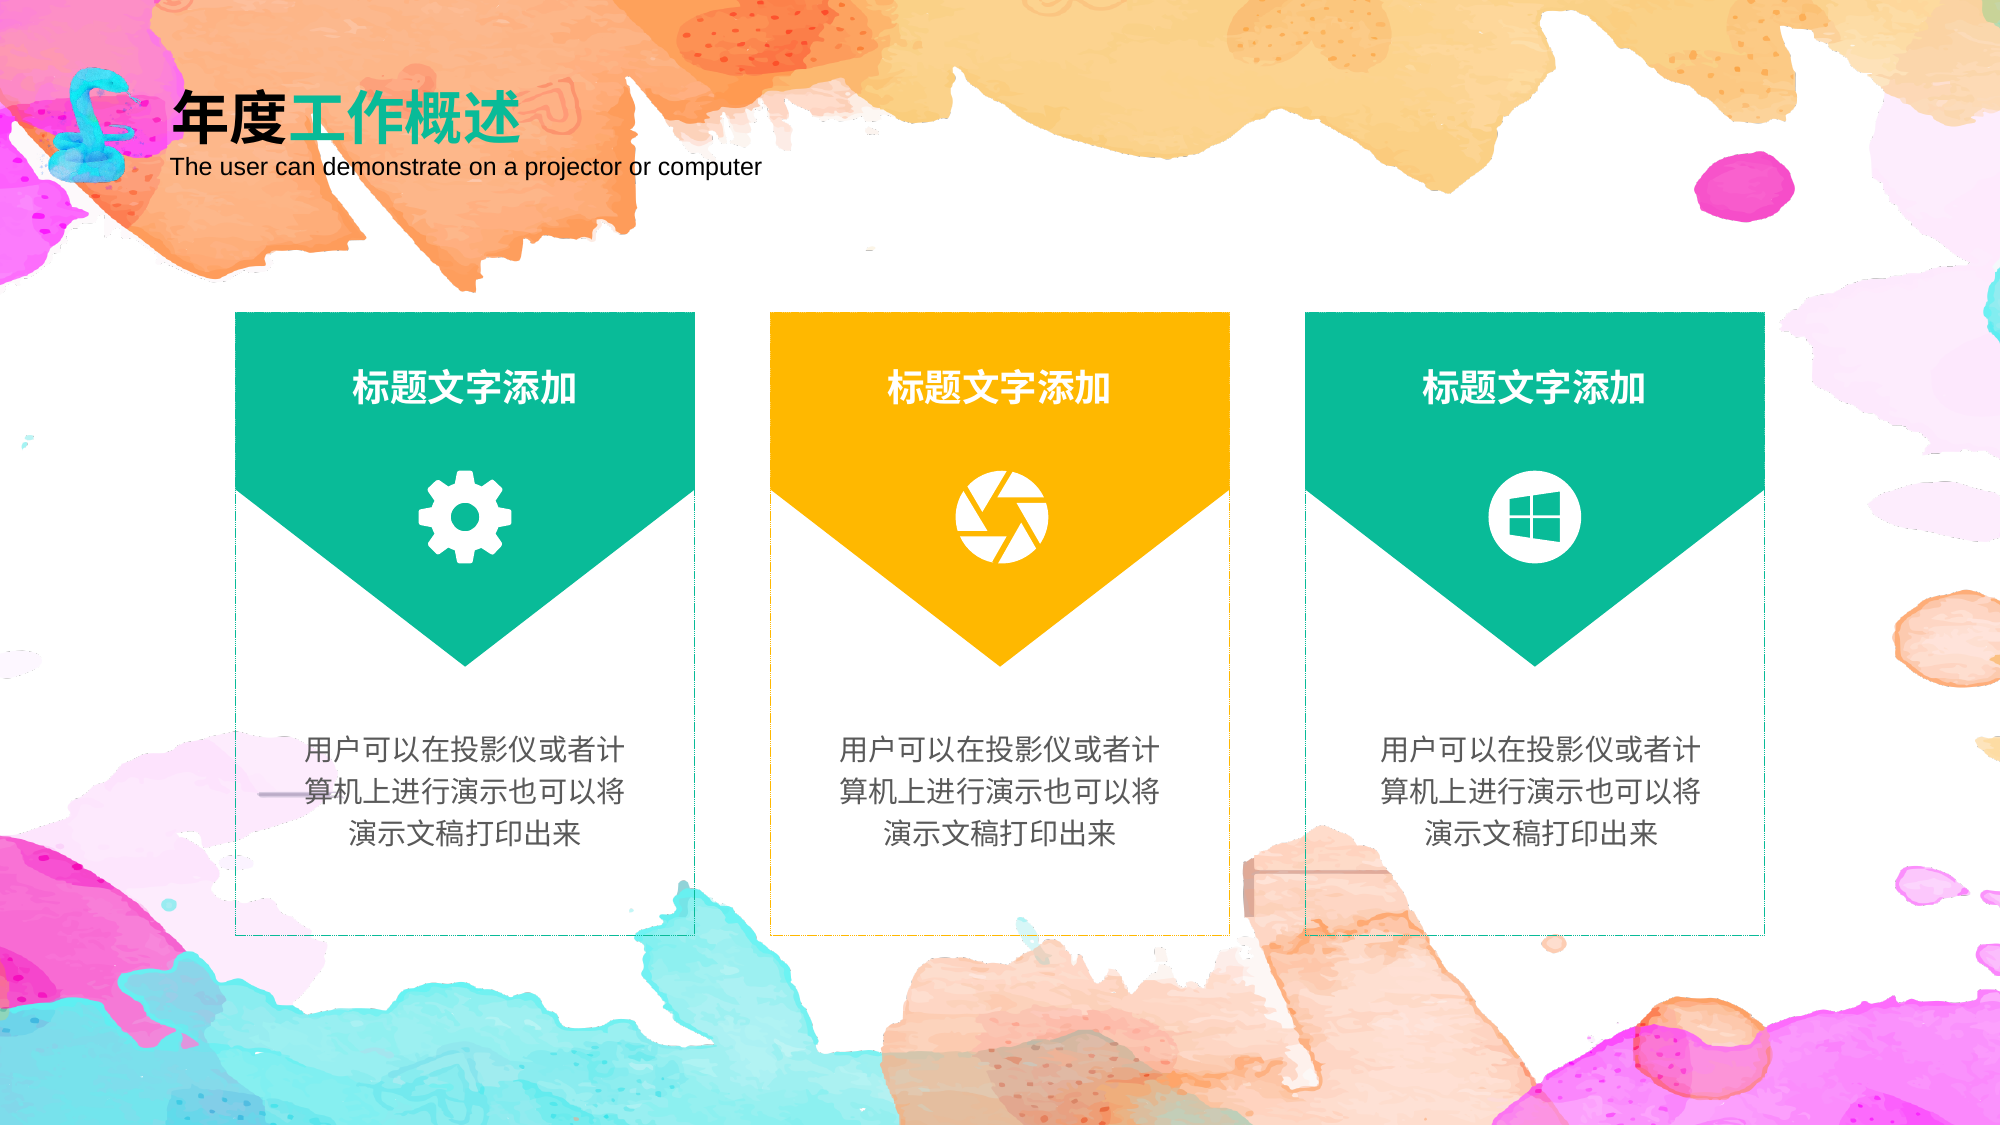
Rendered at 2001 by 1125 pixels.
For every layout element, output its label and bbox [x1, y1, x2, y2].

text_box [154, 73, 986, 189]
picture [0, 0, 2000, 1125]
text_box [770, 312, 1230, 936]
text_box [235, 312, 695, 936]
text_box [1305, 312, 1765, 936]
